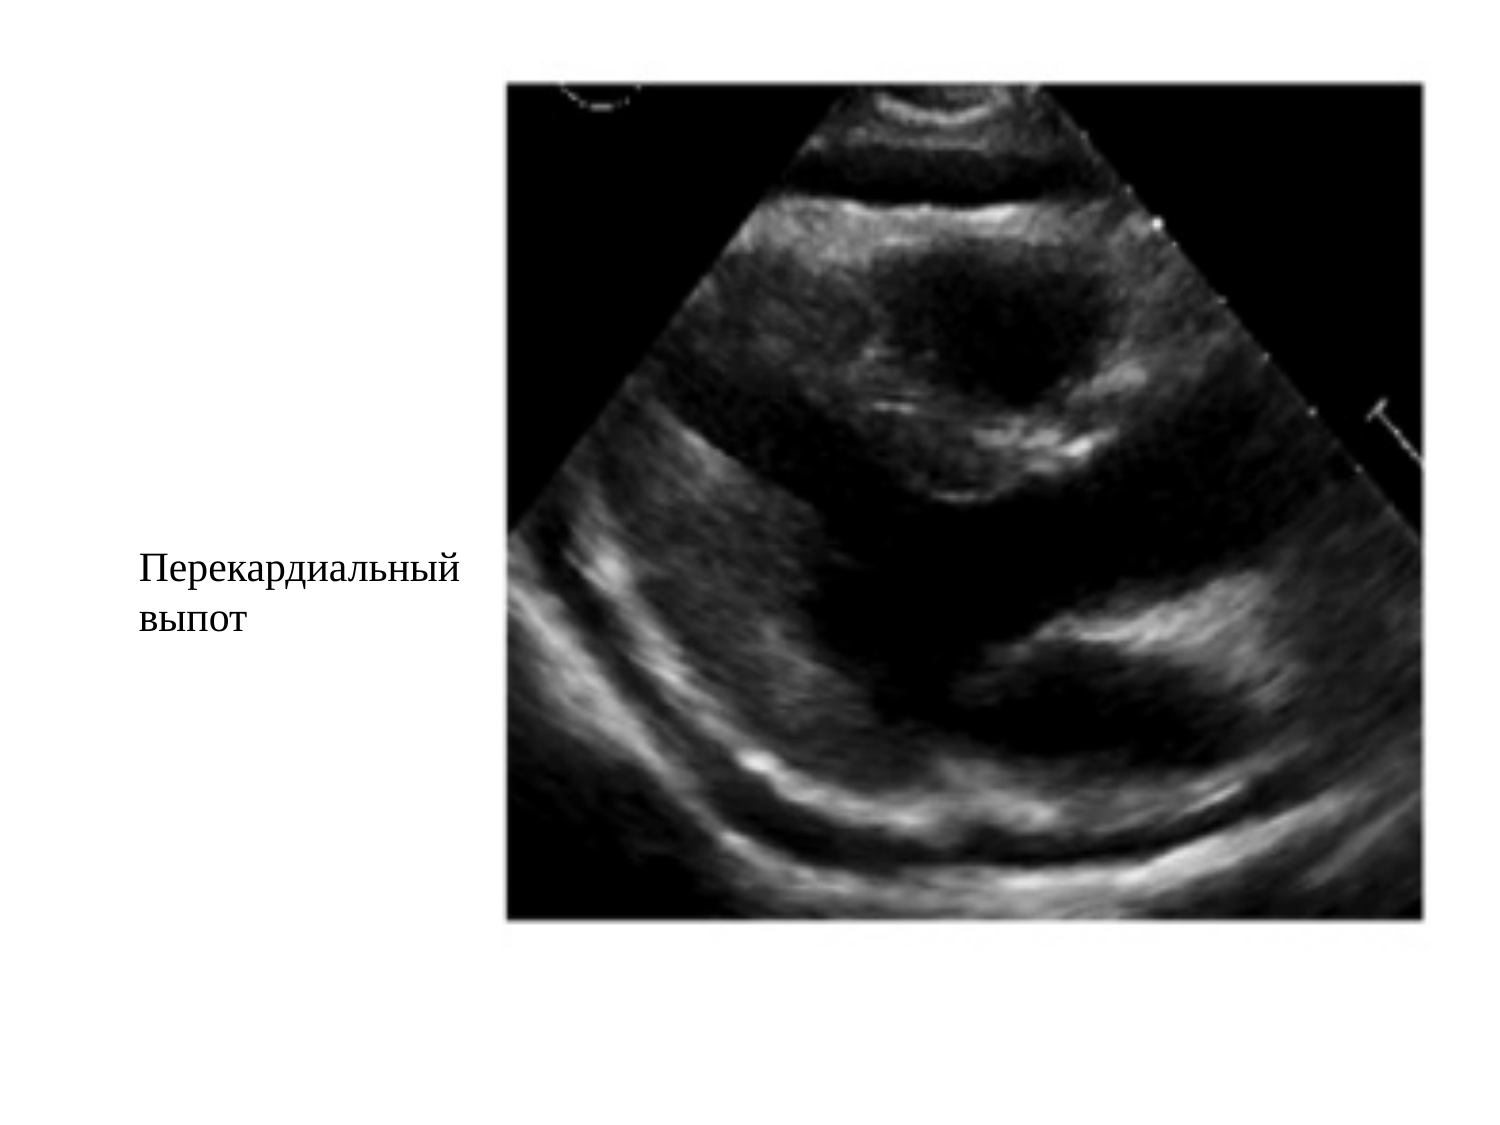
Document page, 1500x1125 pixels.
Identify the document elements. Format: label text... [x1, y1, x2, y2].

picture [501, 54, 1459, 965]
title [112, 349, 496, 764]
text_box Перекардиальный выпот [123, 532, 491, 647]
